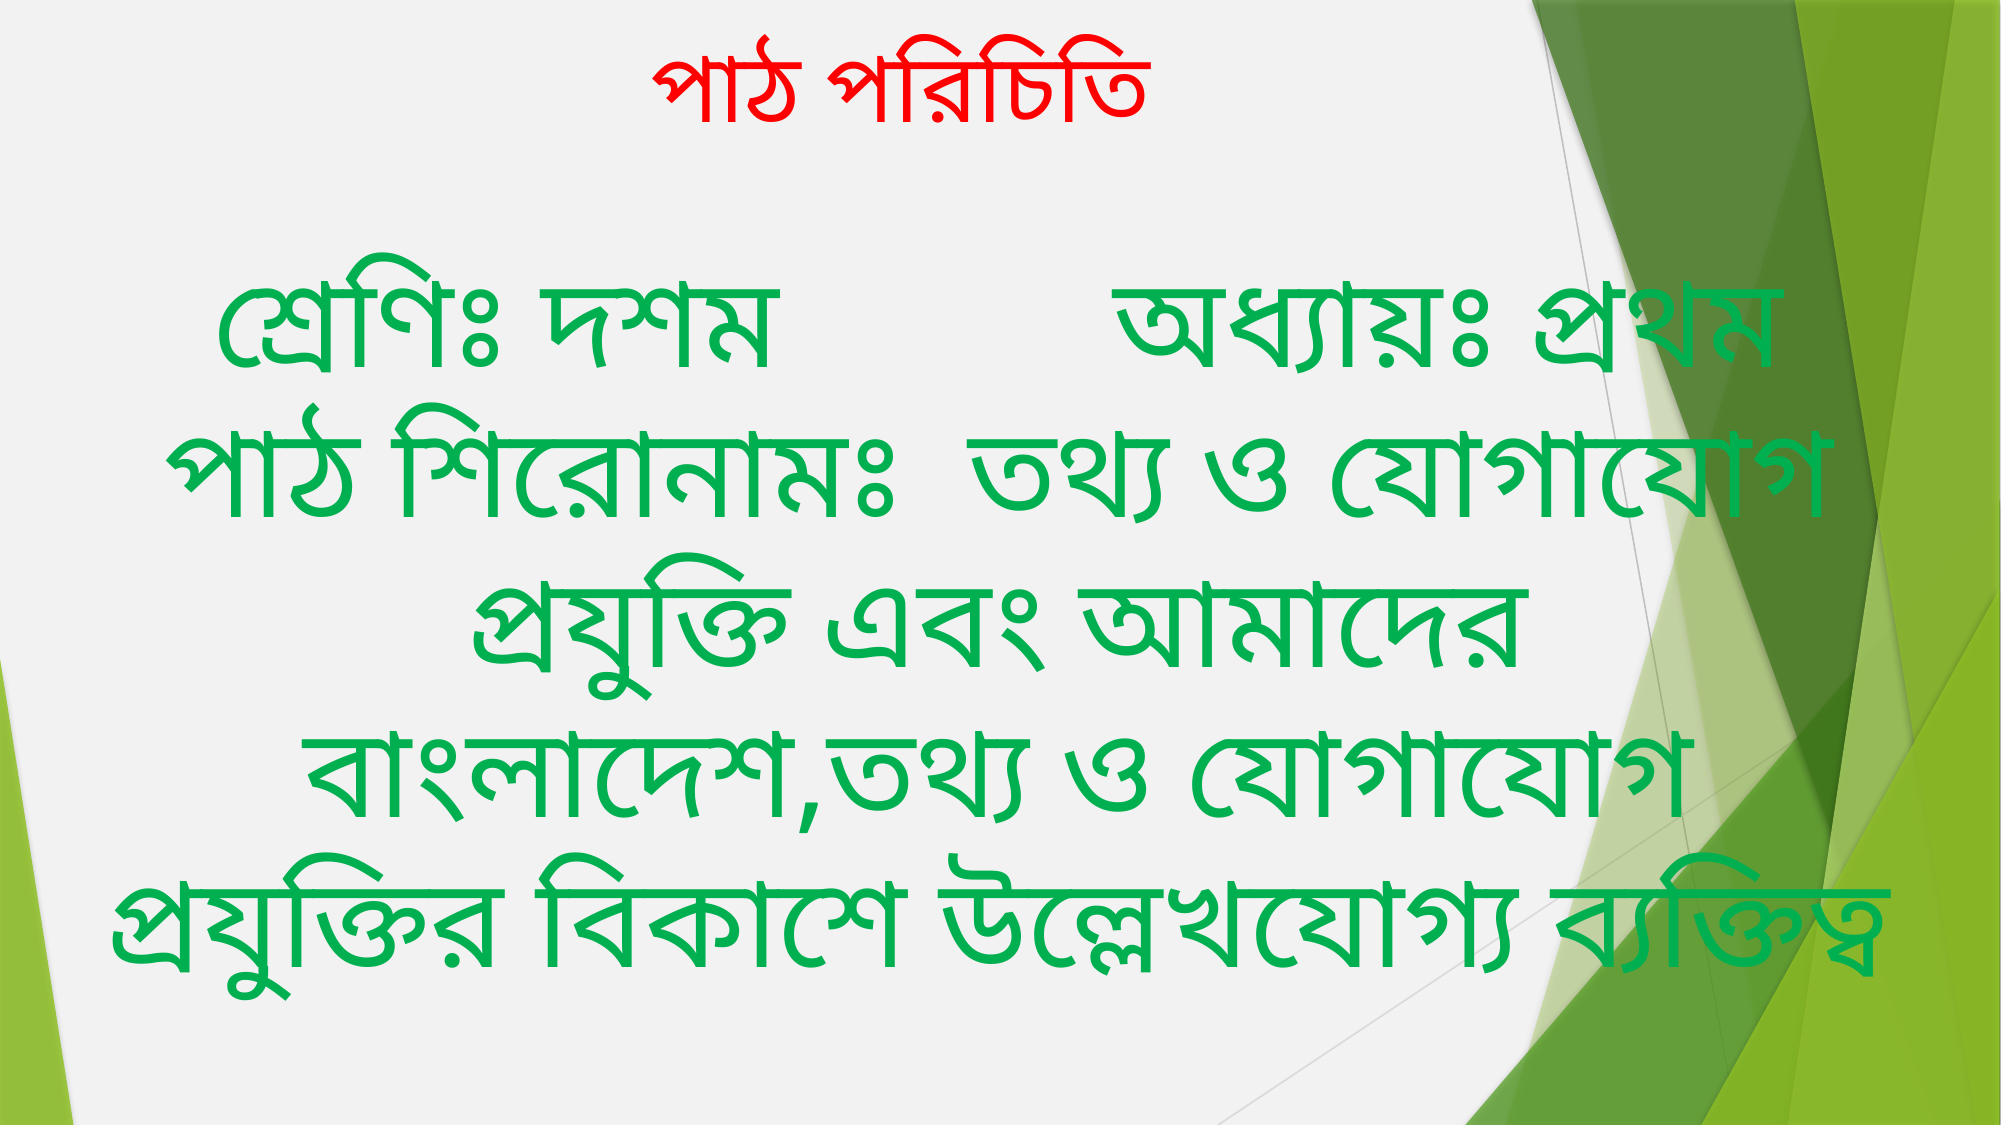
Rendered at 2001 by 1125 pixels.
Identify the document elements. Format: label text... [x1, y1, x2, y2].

title পাঠ পরিচিতি [494, 29, 1521, 173]
text_box [80, 546, 1863, 741]
text_box শ্রেণিঃ দশম অধ্যায়ঃ প্রথম পাঠ শিরোনামঃ তথ্য ও যোগাযোগ প্রযুক্তি এবং আমাদের বাংলাদেশ,তথ্য ও যোগাযোগ প্রযুক্তির বিকাশে উল্লেখযোগ্য ব্যক্তিত্ব [80, 235, 1917, 1000]
